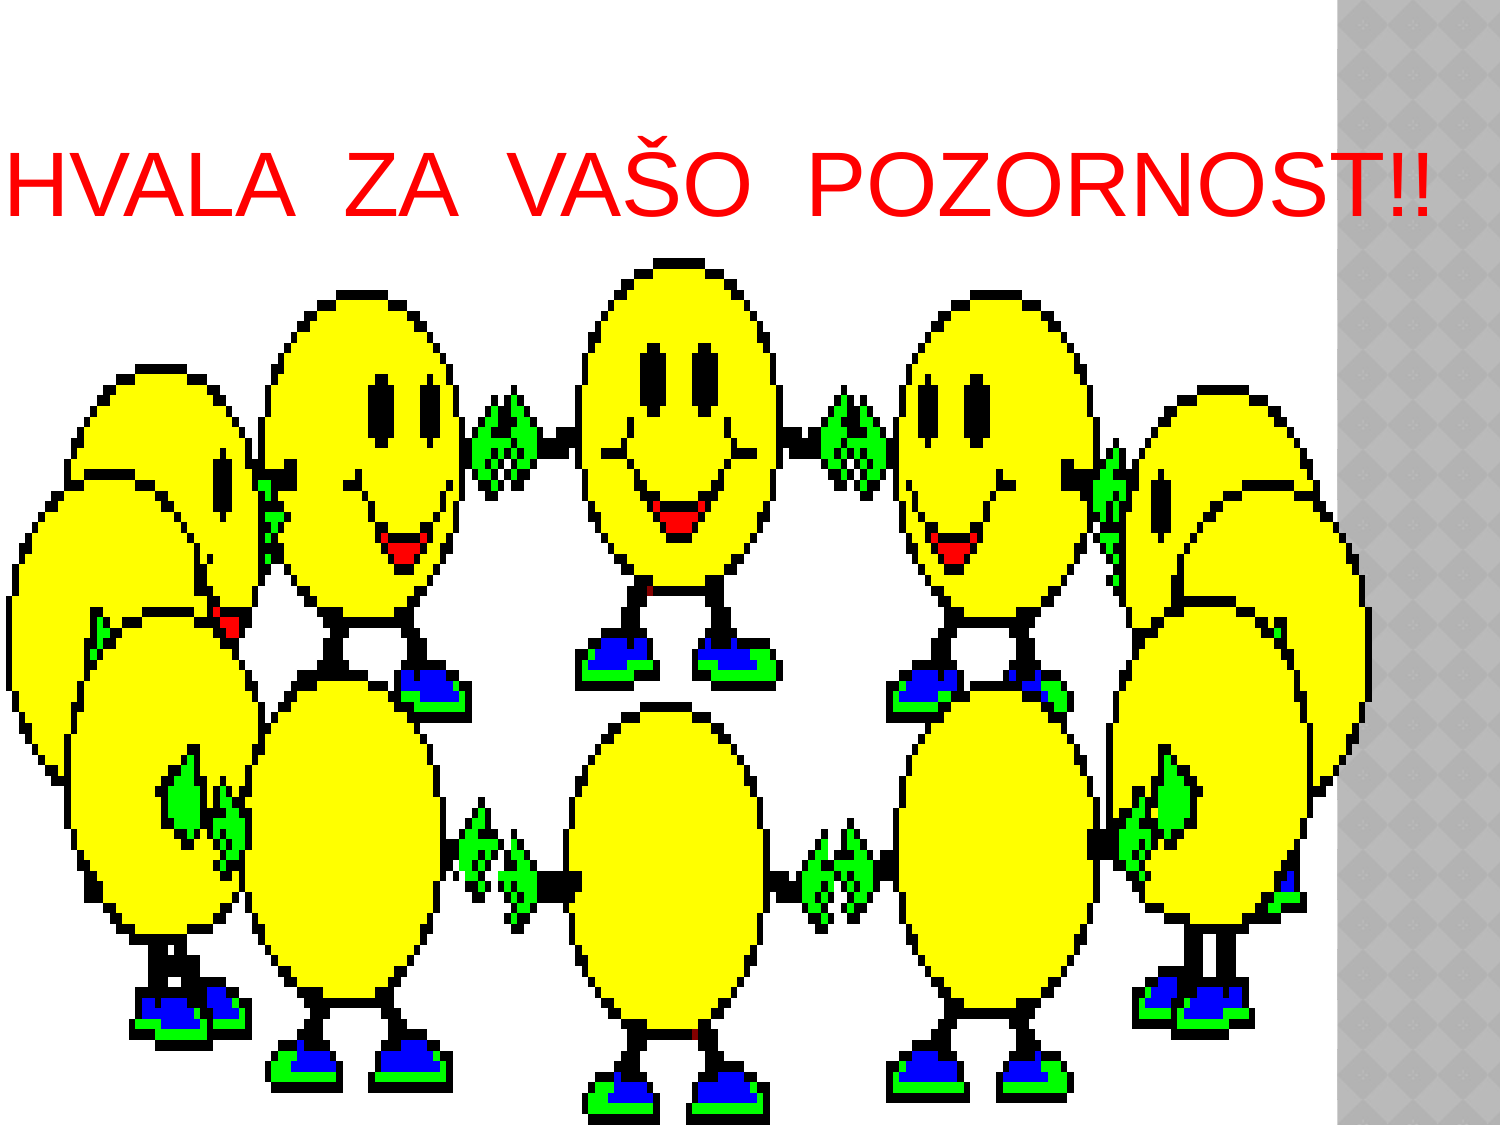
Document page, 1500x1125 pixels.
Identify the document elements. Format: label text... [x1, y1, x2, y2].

text_box HVALA ZA VAŠO POZORNOST!! [0, 117, 1465, 242]
picture [0, 248, 1372, 1125]
